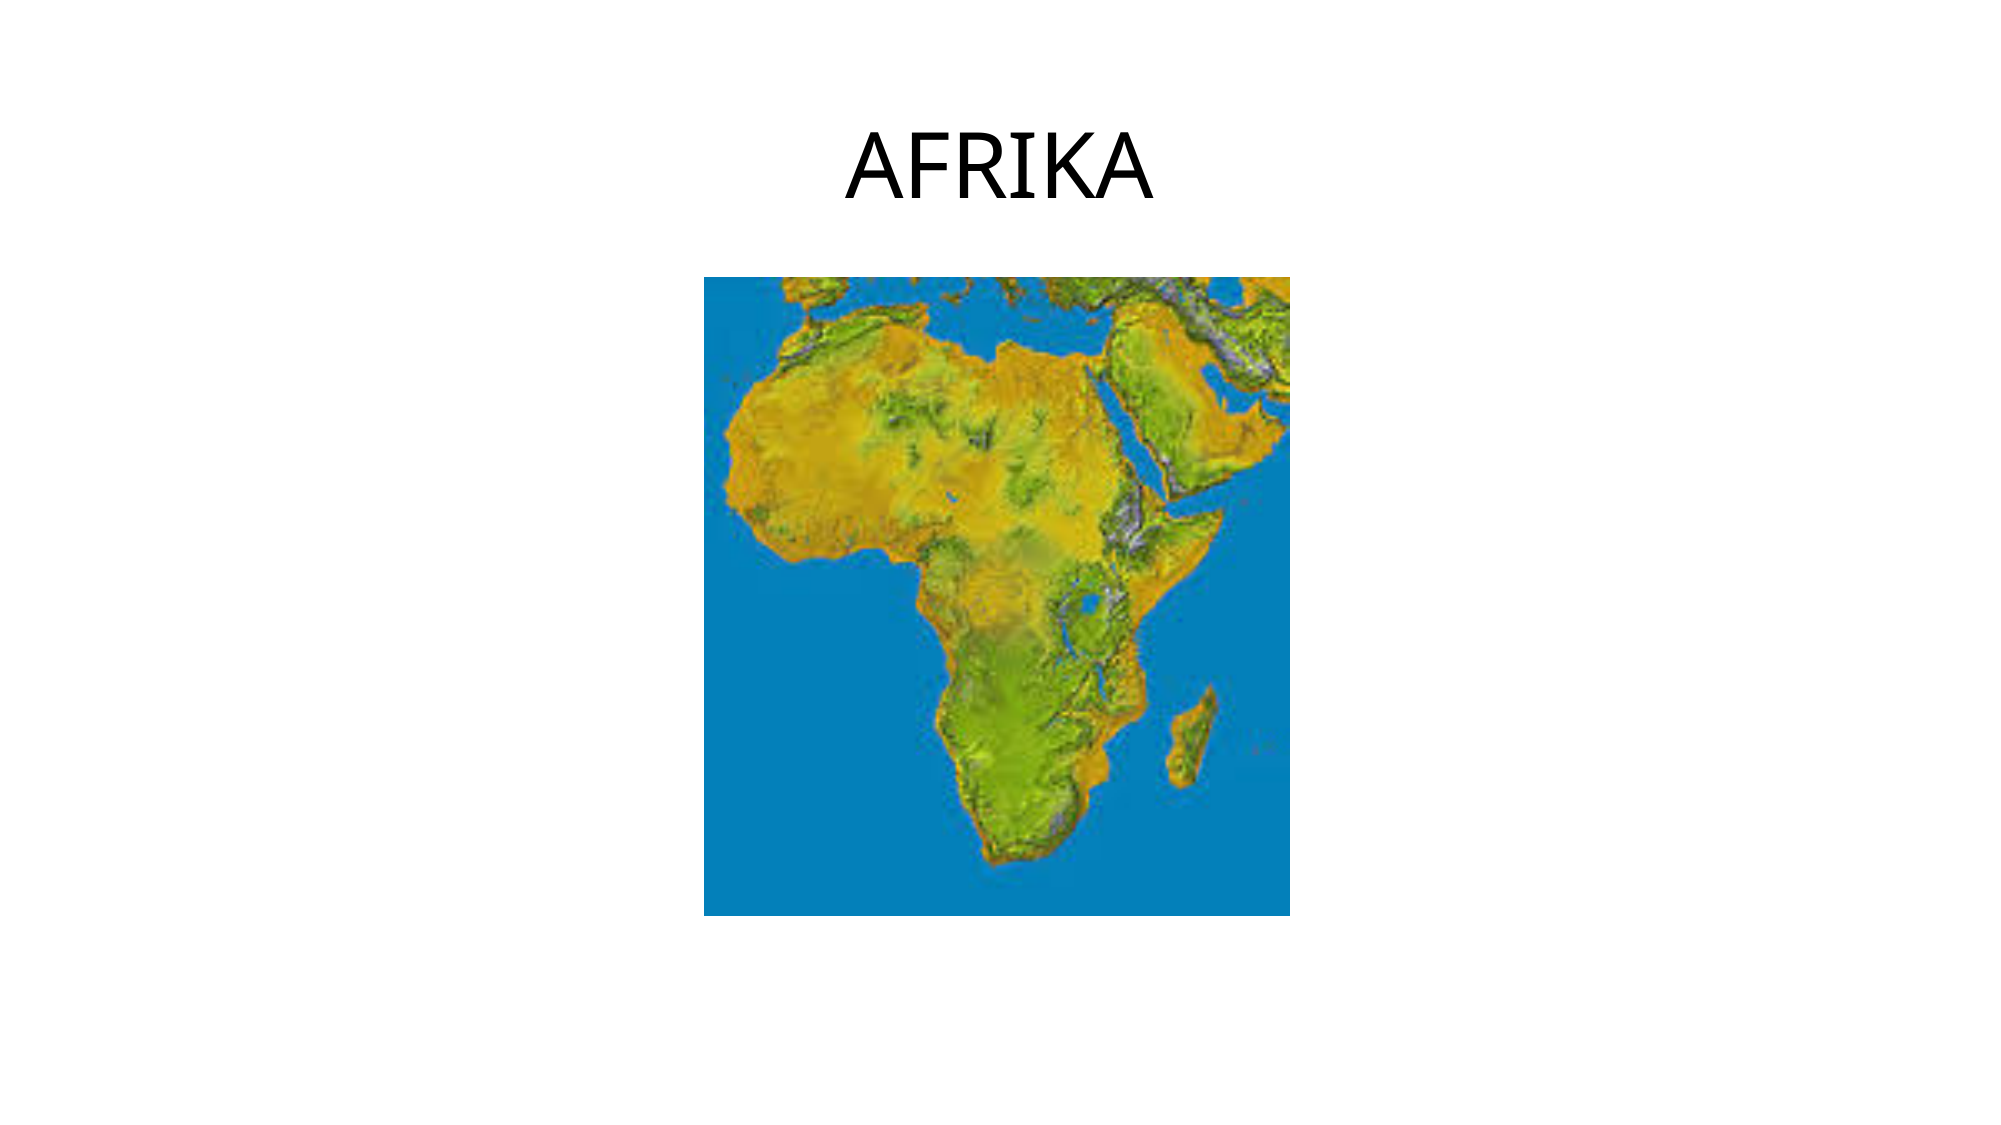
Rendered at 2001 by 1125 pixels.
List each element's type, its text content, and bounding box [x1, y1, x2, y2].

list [704, 277, 1290, 916]
title AFRIKA [137, 59, 1863, 278]
